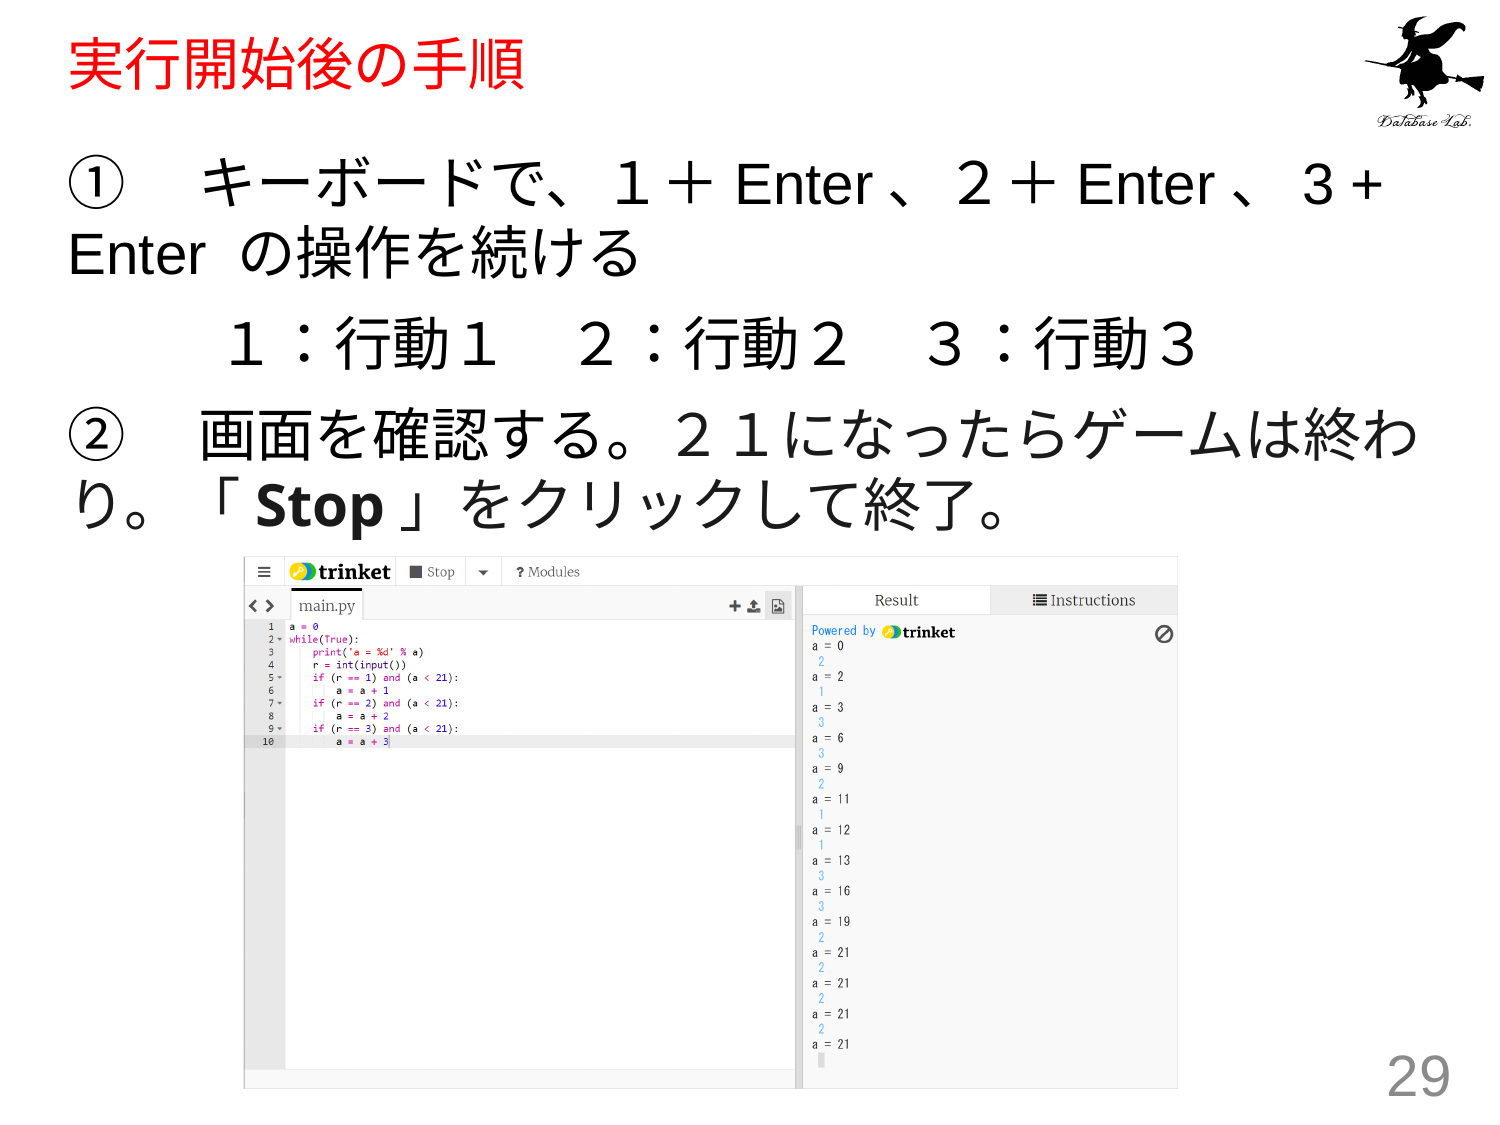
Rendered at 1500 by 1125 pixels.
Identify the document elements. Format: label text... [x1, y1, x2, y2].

picture [1362, 14, 1486, 130]
title 実行開始後の手順 [52, 28, 1441, 106]
list ① キーボードで、１＋Enter、２＋Enter、3 + Enter の操作を続ける １：行動１ ２：行動２ ３：行動３ ② 画面を確認する。２１になったらゲームは終わり。「Stop」をクリックして終了。 [52, 138, 1441, 1014]
slide_number 29 [1129, 1042, 1467, 1103]
picture [237, 554, 1178, 1093]
